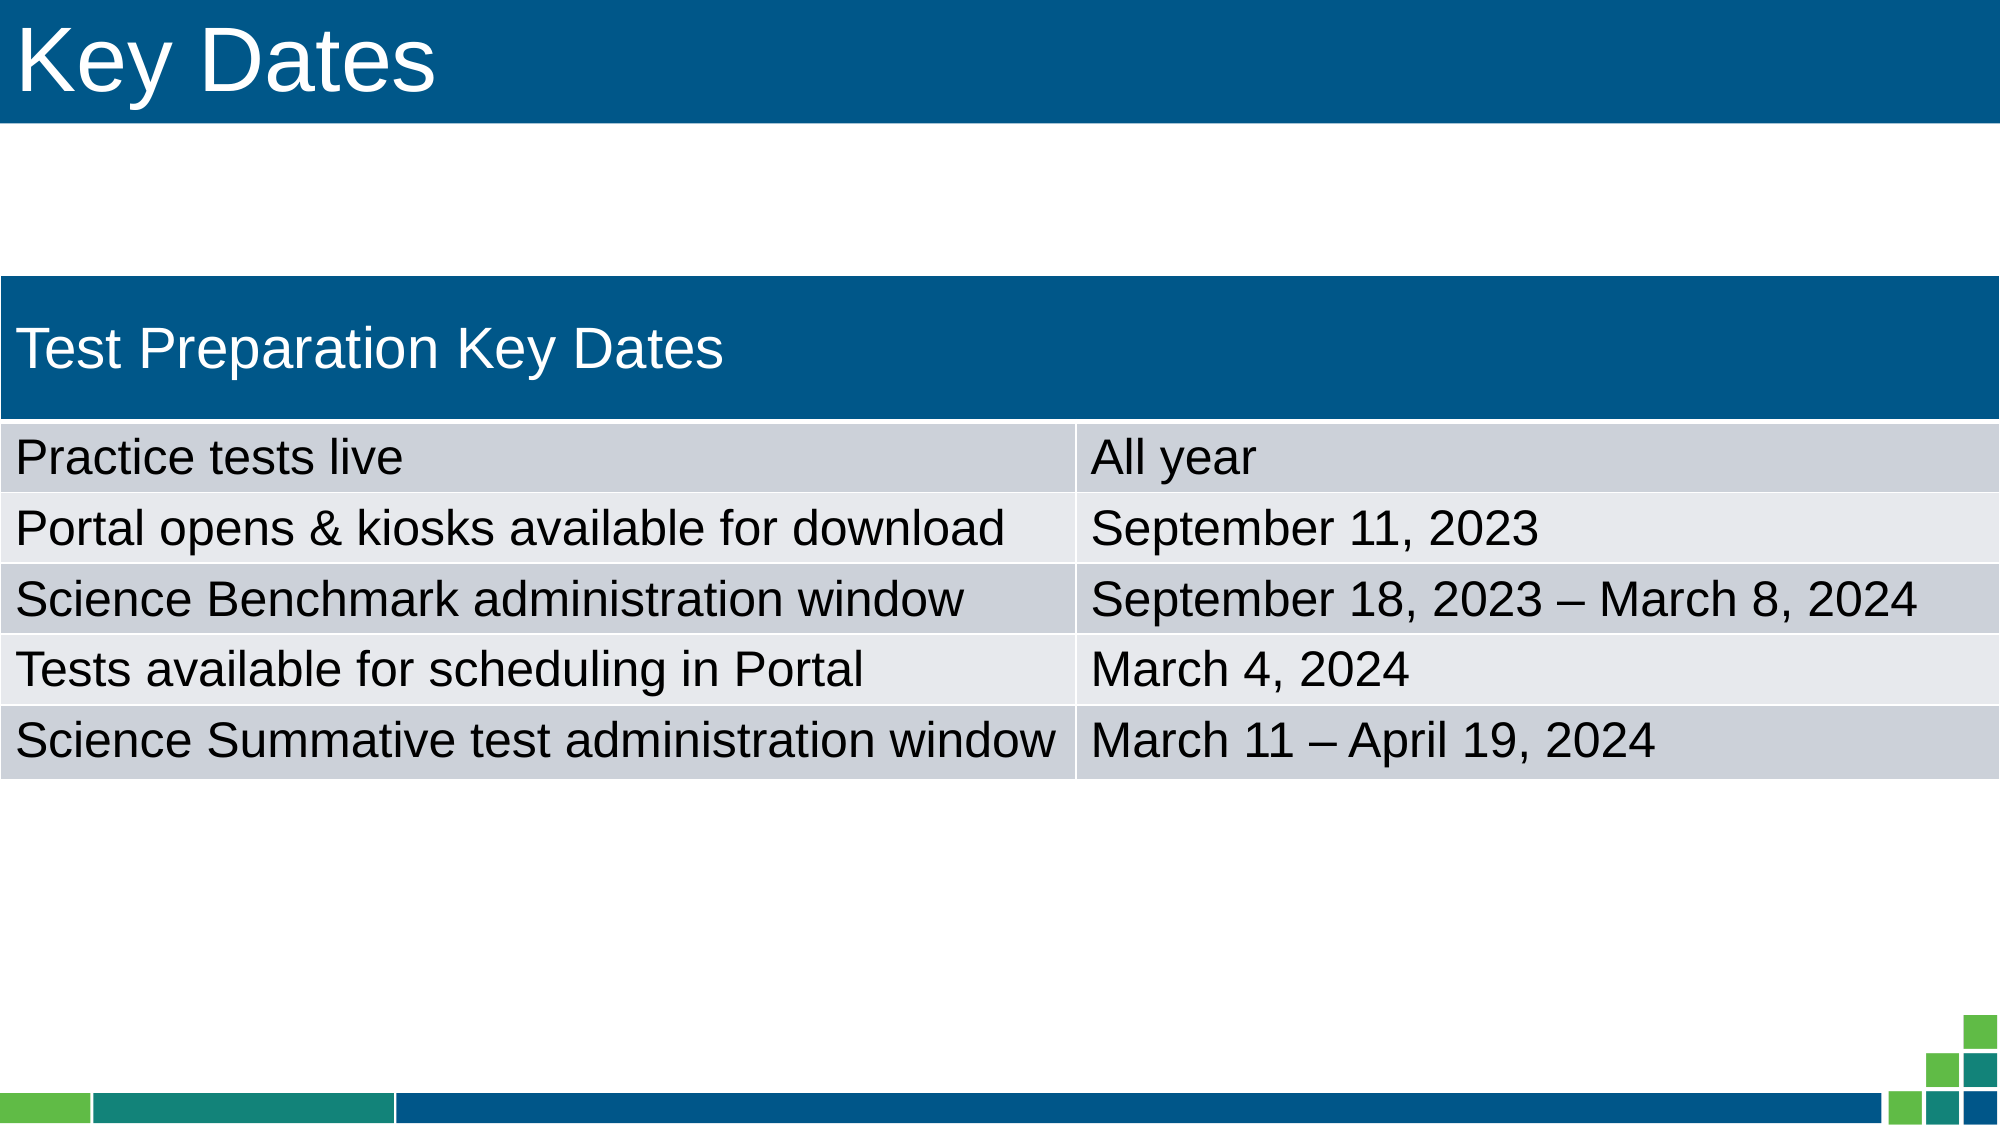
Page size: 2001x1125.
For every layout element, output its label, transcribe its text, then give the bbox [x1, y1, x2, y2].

table_cell Science Benchmark administration window [1, 564, 1075, 633]
table_cell Practice tests live [1, 424, 1075, 492]
table_cell September 11, 2023 [1077, 493, 1999, 562]
title Key Dates [0, 0, 2000, 124]
table_cell Science Summative test administration window [1, 706, 1075, 779]
table_cell March 4, 2024 [1077, 635, 1999, 704]
picture [1888, 1015, 2001, 1125]
table_cell Portal opens & kiosks available for download [1, 493, 1075, 562]
table_cell March 11 – April 19, 2024 [1077, 706, 1999, 779]
table_cell Tests available for scheduling in Portal [1, 635, 1075, 704]
table_cell All year [1077, 424, 1999, 492]
table_header Test Preparation Key Dates [1, 276, 1999, 419]
table_cell September 18, 2023 – March 8, 2024 [1077, 564, 1999, 633]
